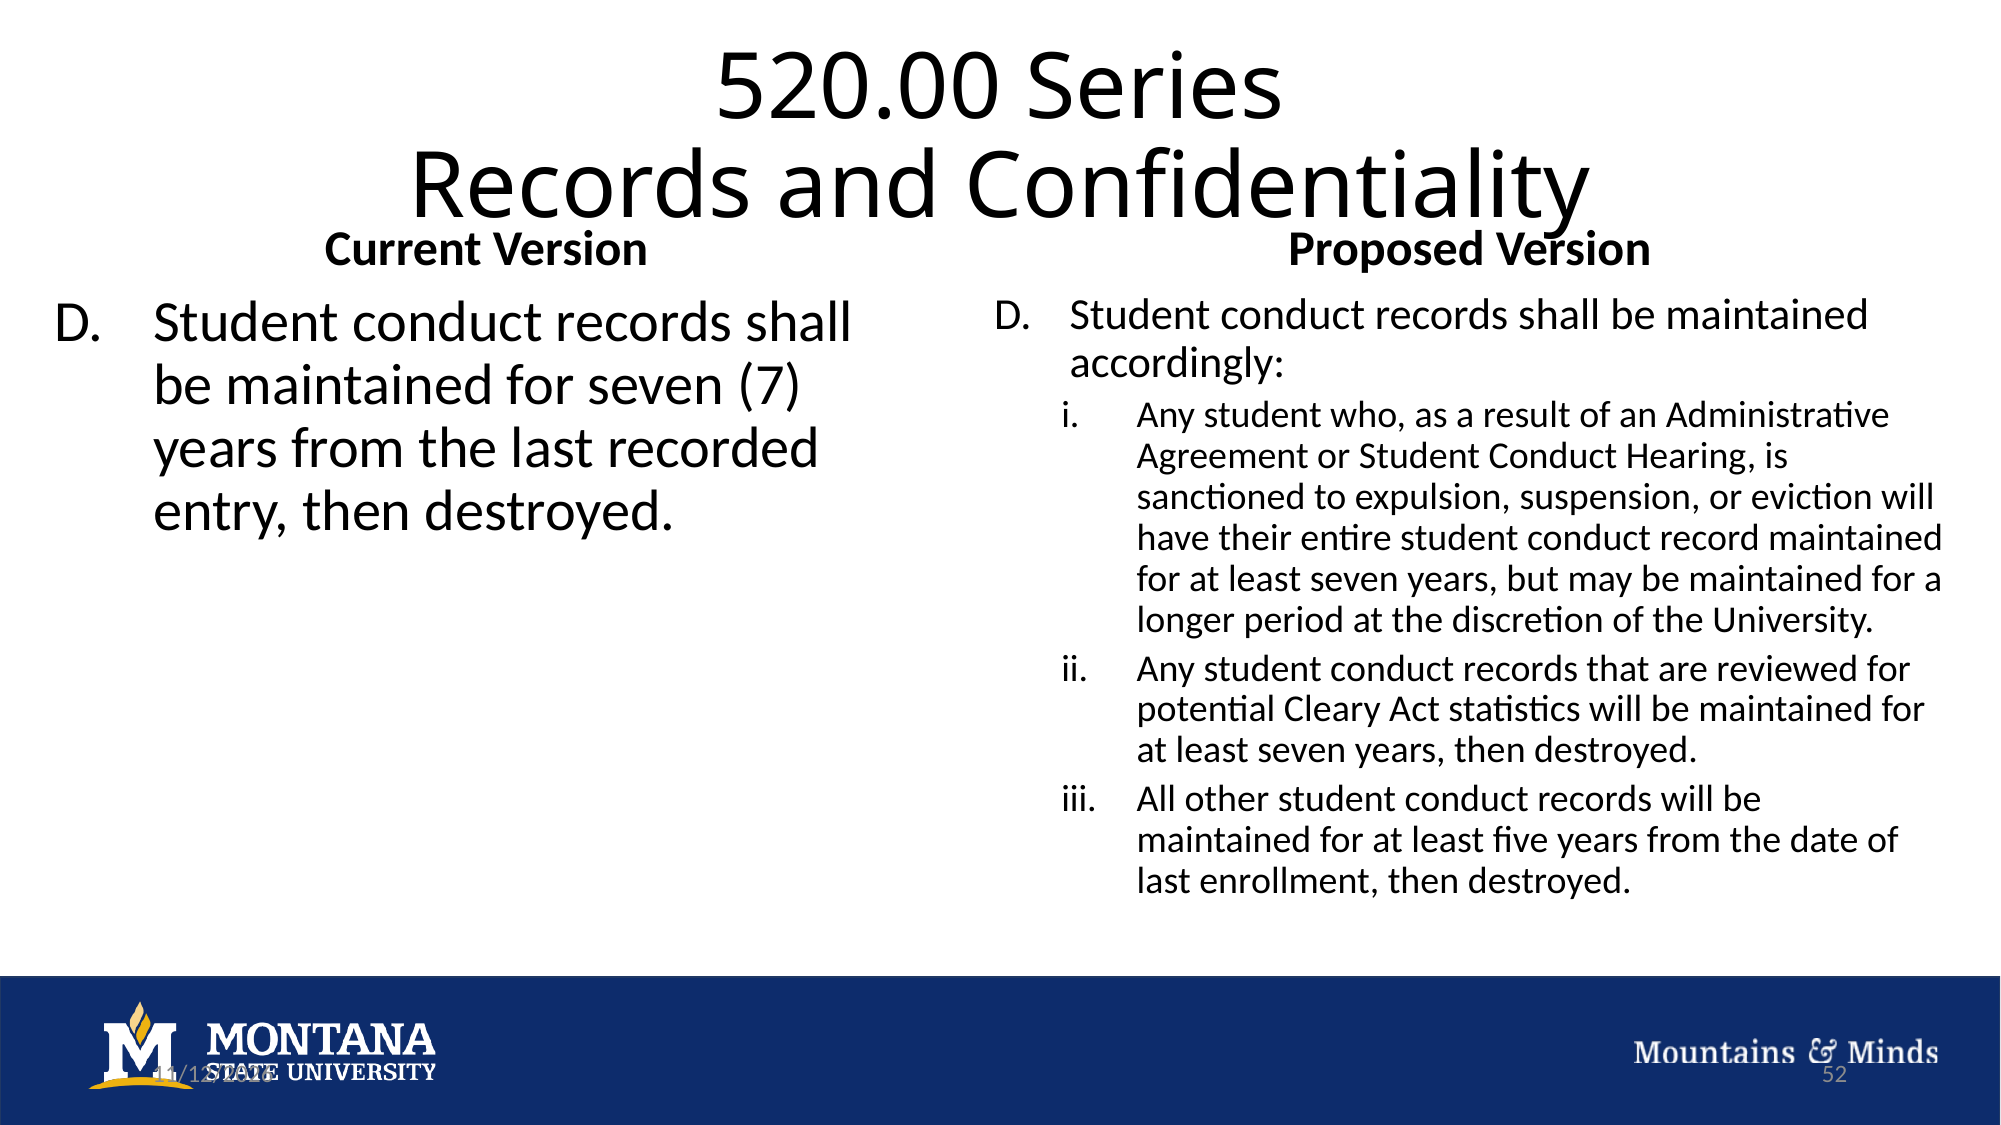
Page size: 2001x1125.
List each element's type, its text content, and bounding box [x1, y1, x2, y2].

list Current Version [39, 207, 935, 284]
title 520.00 Series Records and Confidentiality [72, 32, 1928, 250]
list Proposed Version [979, 207, 1961, 284]
slide_number 52 [1412, 1042, 1863, 1103]
list Student conduct records shall be maintained accordingly: Any student who, as a result of an Administrative Agreement or Student Conduct Hearing, is sanctioned to expulsion, suspension, or eviction will have their entire student conduct record maintained for at least seven years, but may be maintained for a longer period at the discretion of the University. Any student conduct records that are reviewed for potential Cleary Act statistics will be maintained for at least seven years, then destroyed. All other student conduct records will be maintained for at least five years from the date of last enrollment, then destroyed. [979, 284, 1961, 972]
list Student conduct records shall be maintained for seven (7) years from the last recorded entry, then destroyed. [39, 284, 935, 972]
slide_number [137, 1042, 588, 1103]
